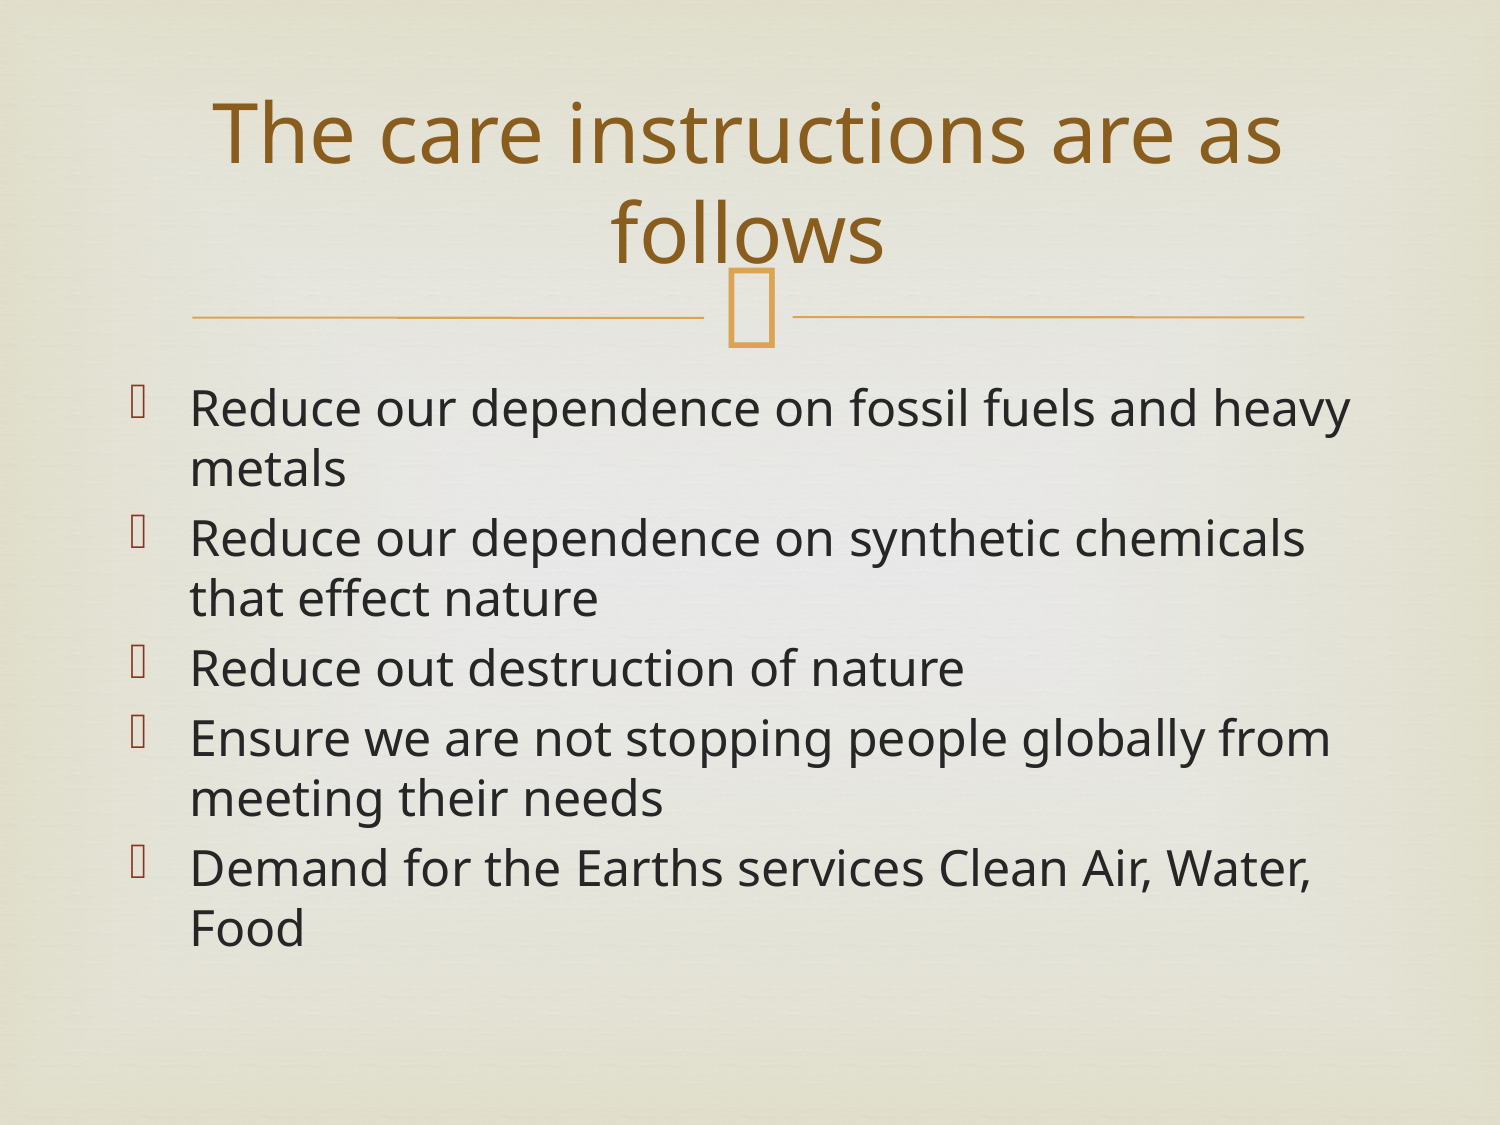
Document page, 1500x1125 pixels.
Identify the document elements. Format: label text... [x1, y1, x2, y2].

list Reduce our dependence on fossil fuels and heavy metals Reduce our dependence on synthetic chemicals that effect nature Reduce out destruction of nature Ensure we are not stopping people globally from meeting their needs Demand for the Earths services Clean Air, Water, Food [114, 368, 1386, 1005]
title The care instructions are as follows [112, 93, 1386, 267]
